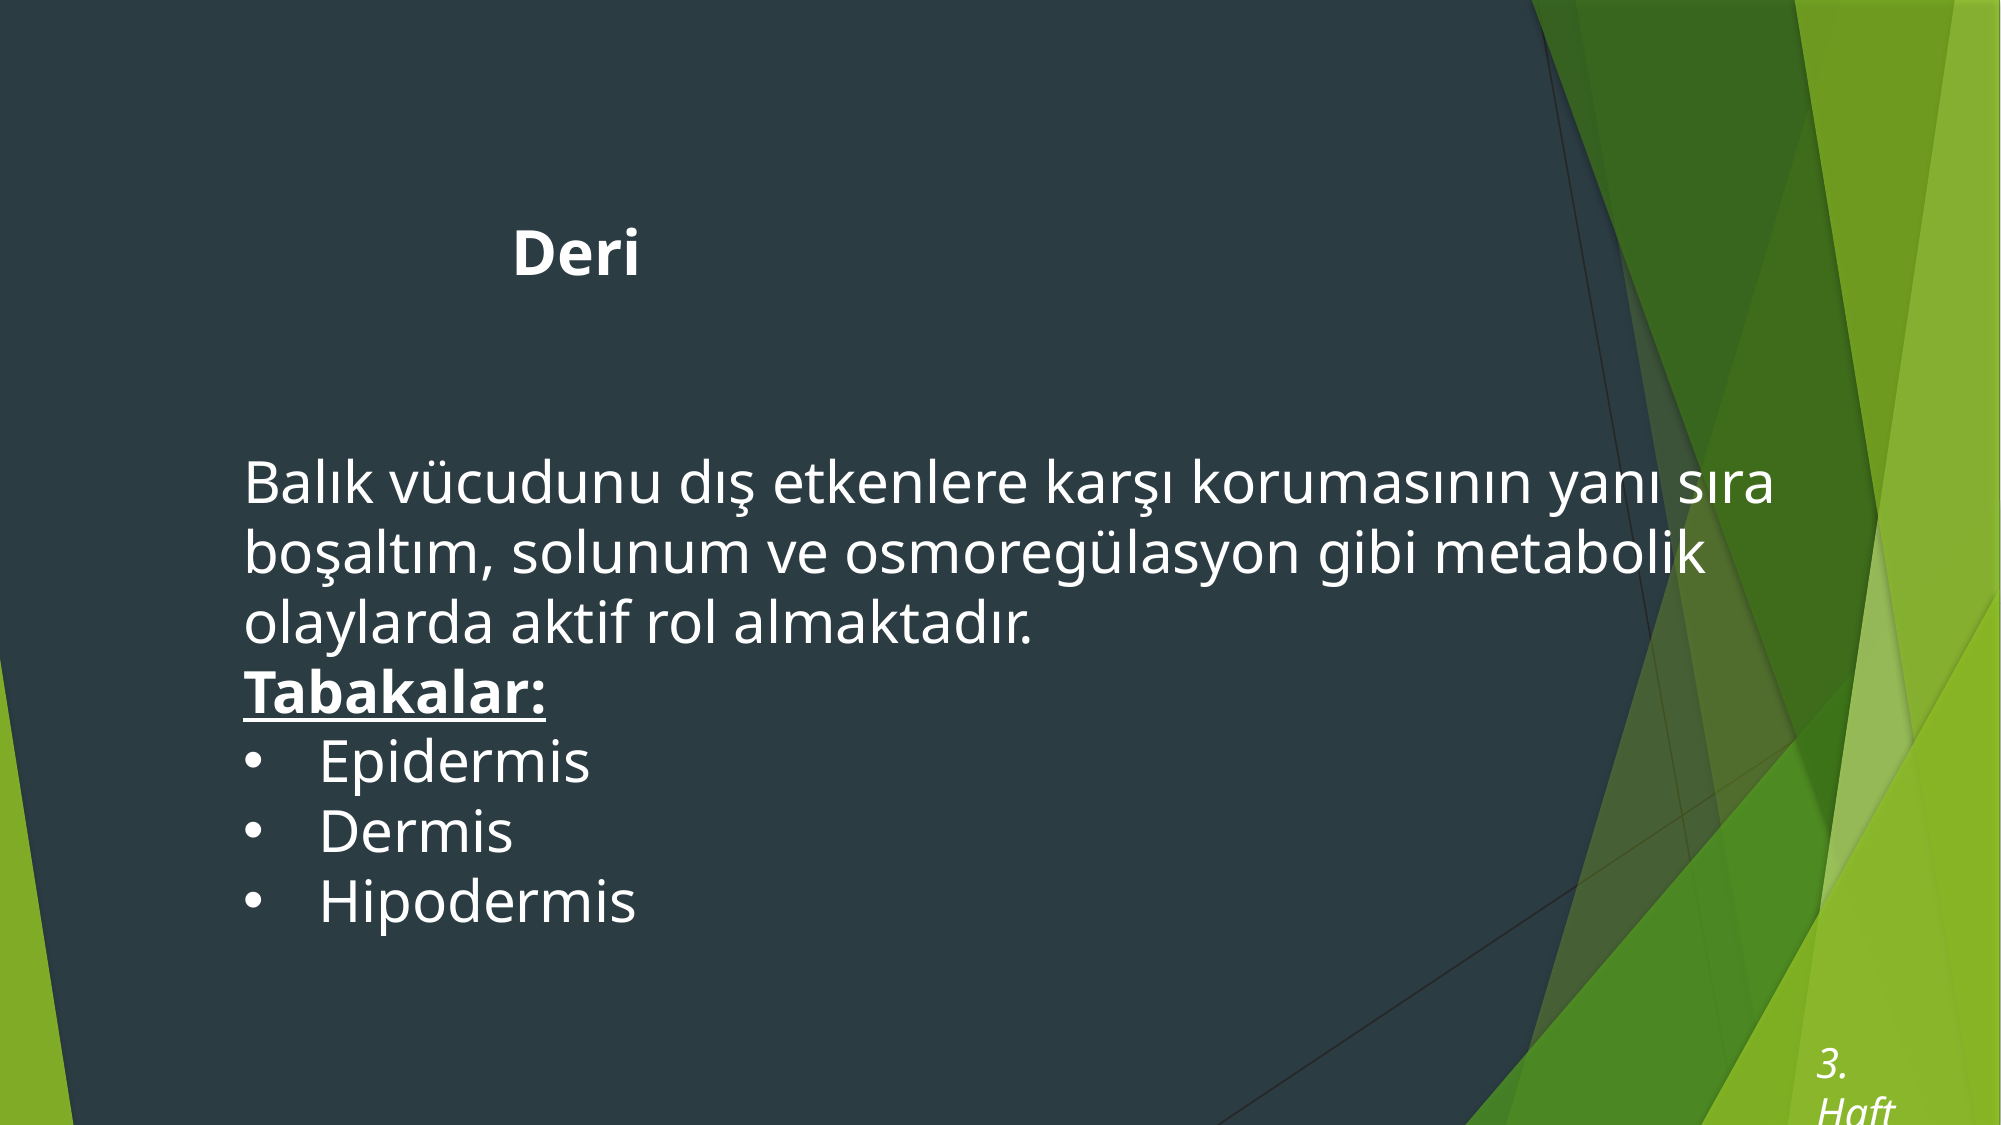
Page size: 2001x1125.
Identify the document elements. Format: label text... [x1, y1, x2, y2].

text_box Balık vücudunu dış etkenlere karşı korumasının yanı sıra boşaltım, solunum ve osmoregülasyon gibi metabolik olaylarda aktif rol almaktadır. Tabakalar: Epidermis Dermis Hipodermis [228, 437, 1795, 942]
title Deri [496, 205, 1301, 364]
text_box 3. Hafta [1801, 1029, 1931, 1125]
